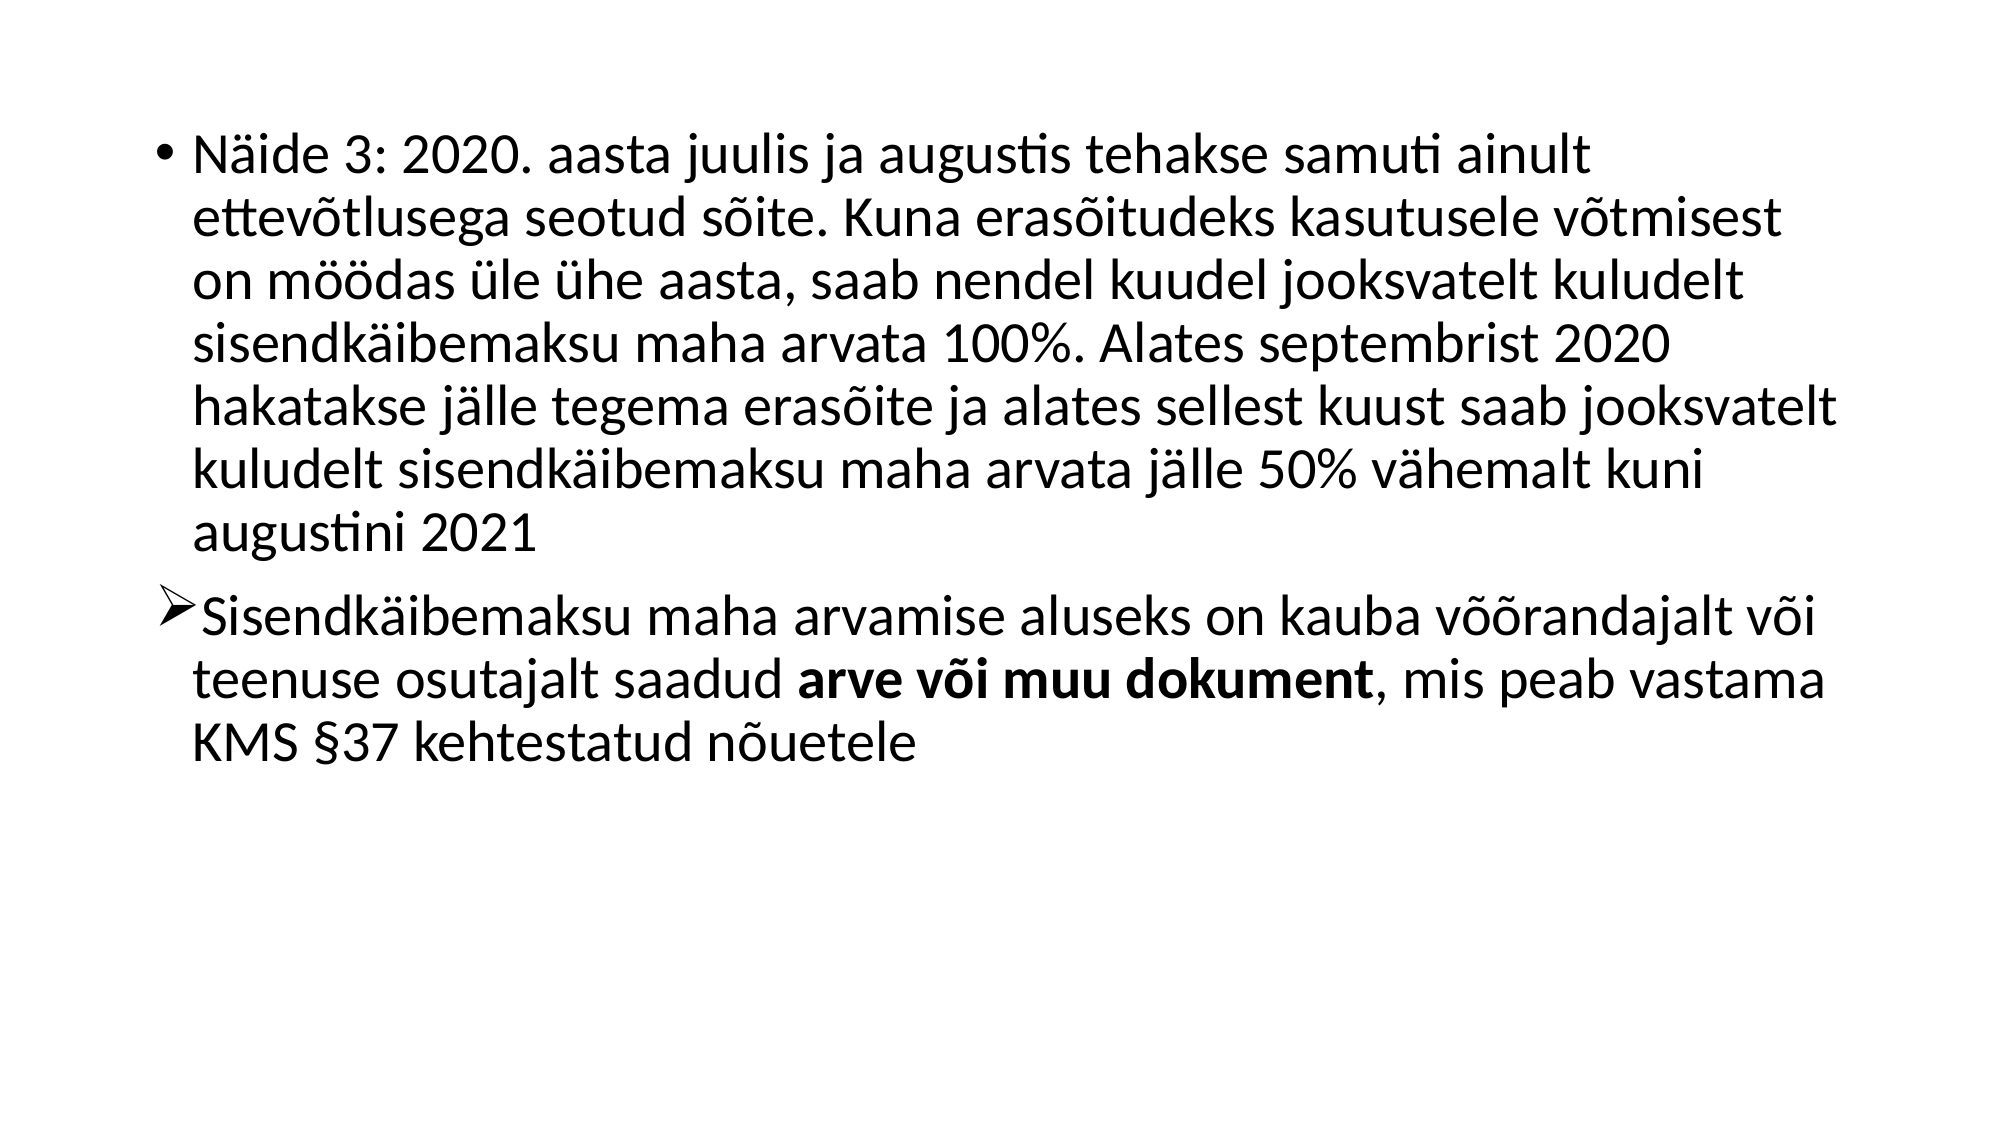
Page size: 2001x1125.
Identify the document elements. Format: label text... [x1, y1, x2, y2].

list Näide 3: 2020. aasta juulis ja augustis tehakse samuti ainult ettevõtlusega seotud sõite. Kuna erasõitudeks kasutusele võtmisest on möödas üle ühe aasta, saab nendel kuudel jooksvatelt kuludelt sisendkäibemaksu maha arvata 100%. Alates septembrist 2020 hakatakse jälle tegema erasõite ja alates sellest kuust saab jooksvatelt kuludelt sisendkäibemaksu maha arvata jälle 50% vähemalt kuni augustini 2021 Sisendkäibemaksu maha arvamise aluseks on kauba võõrandajalt või teenuse osutajalt saadud arve või muu dokument, mis peab vastama KMS §37 kehtestatud nõuetele [139, 115, 1865, 956]
